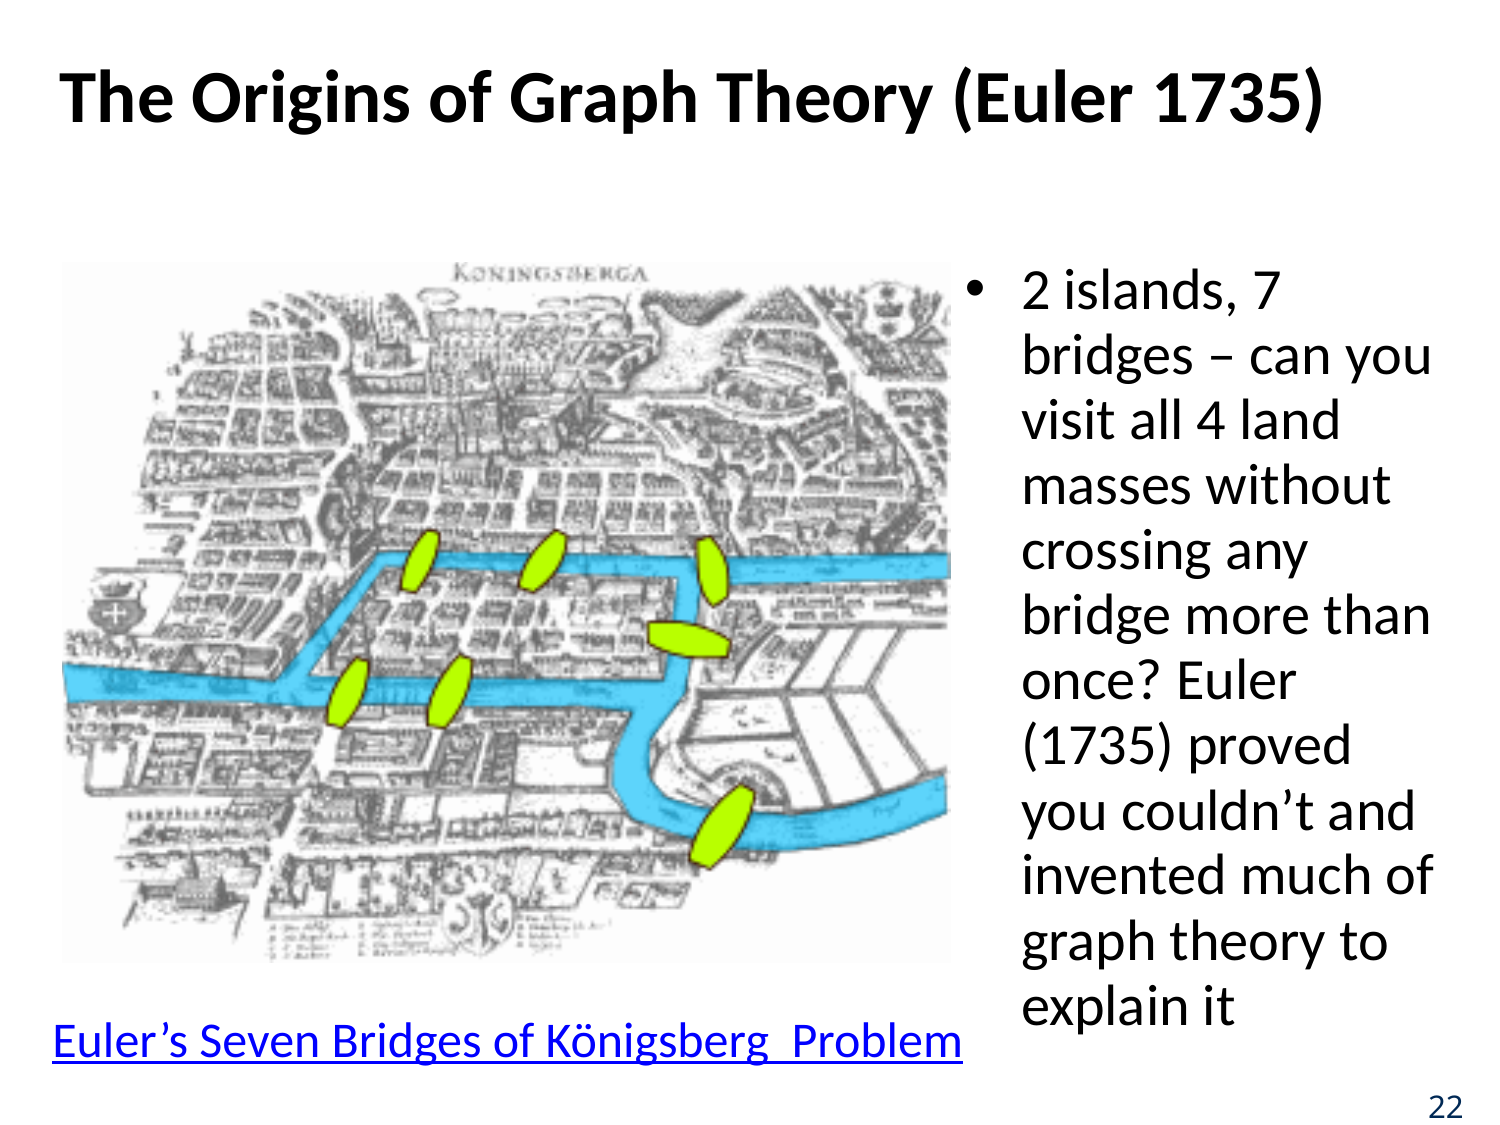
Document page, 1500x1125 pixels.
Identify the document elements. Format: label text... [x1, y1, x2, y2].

text_box Euler’s Seven Bridges of Königsberg Problem [37, 999, 1225, 1075]
picture [62, 262, 951, 963]
text_box 2 islands, 7 bridges – can you visit all 4 land masses without crossing any bridge more than once? Euler (1735) proved you couldn’t and invented much of graph theory to explain it [874, 249, 1463, 1046]
title The Origins of Graph Theory (Euler 1735) [0, 0, 1388, 196]
text_box 22 [1438, 1081, 1454, 1119]
